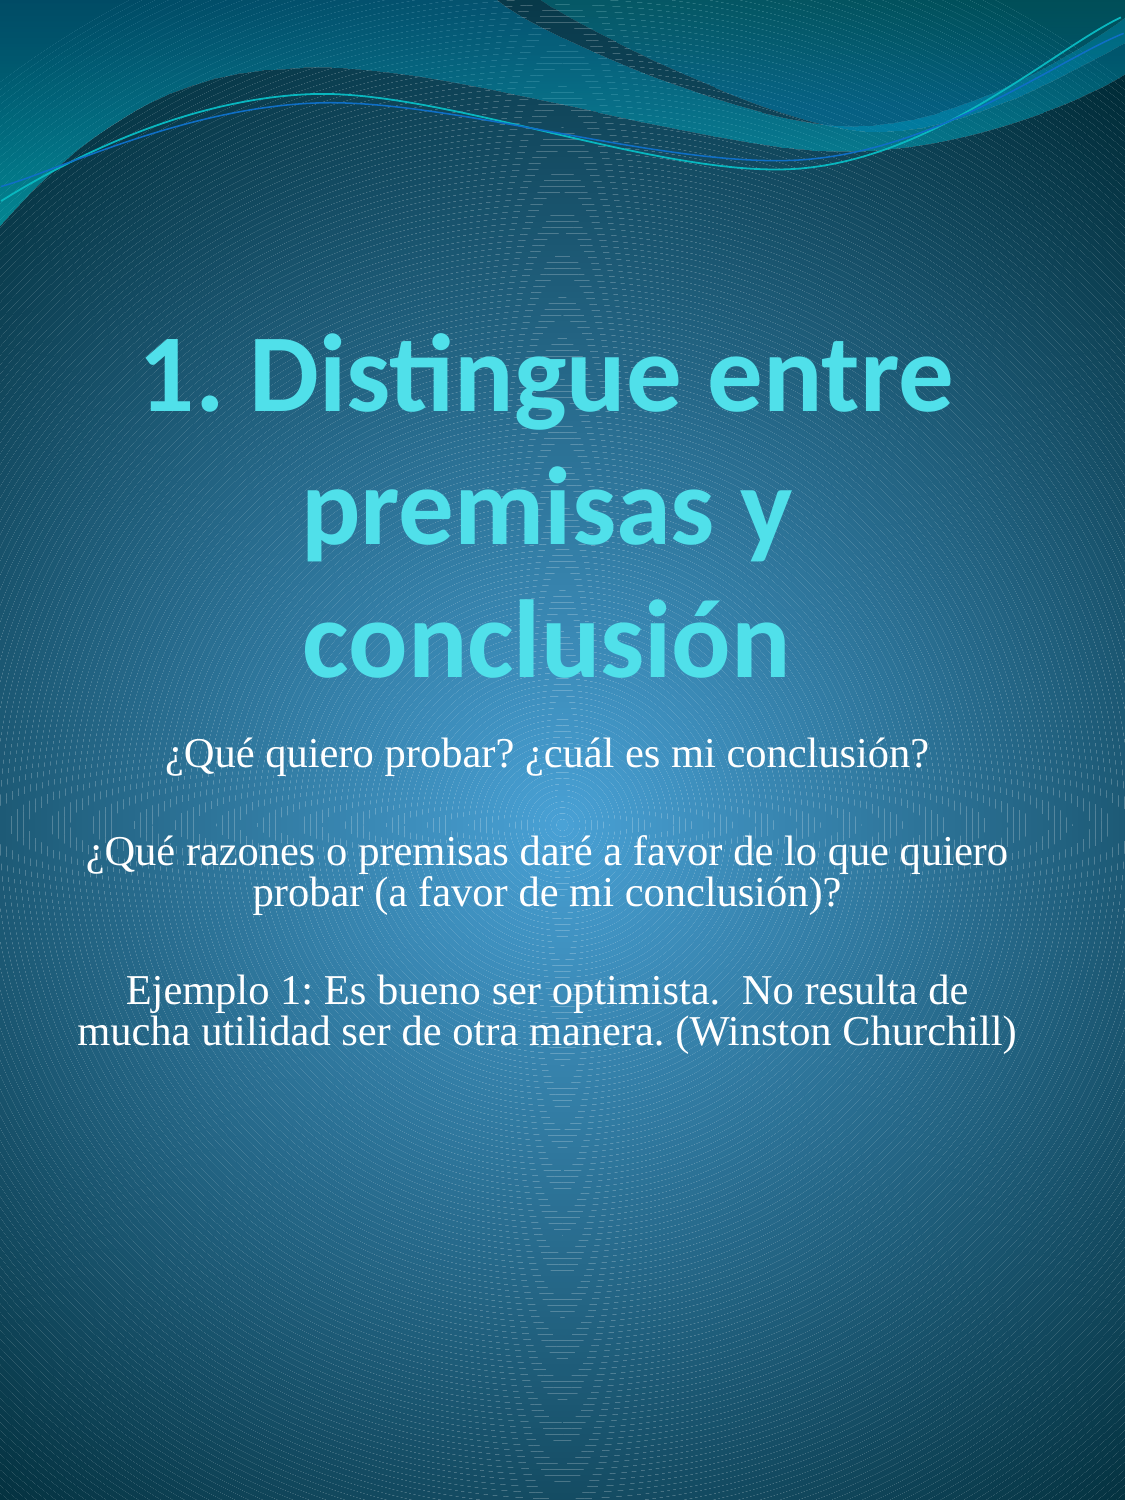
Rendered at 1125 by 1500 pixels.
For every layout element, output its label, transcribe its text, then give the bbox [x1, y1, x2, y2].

subtitle ¿Qué quiero probar? ¿cuál es mi conclusión? ¿Qué razones o premisas daré a favor de lo que quiero probar (a favor de mi conclusión)? Ejemplo 1: Es bueno ser optimista. No resulta de mucha utilidad ser de otra manera. (Winston Churchill) [65, 705, 1033, 1090]
title 1. Distingue entre premisas y conclusión [65, 299, 1032, 701]
